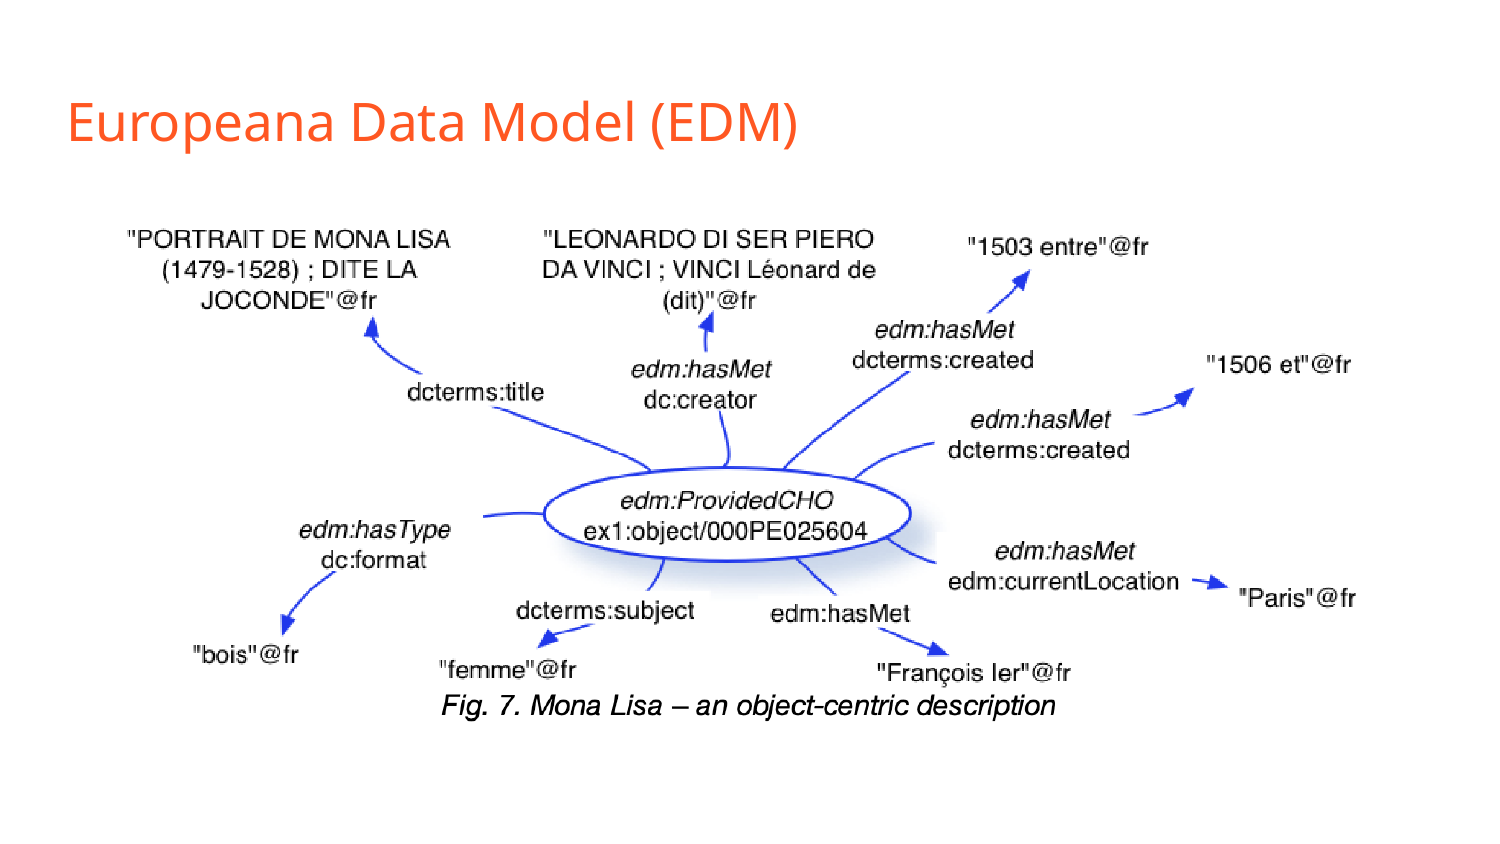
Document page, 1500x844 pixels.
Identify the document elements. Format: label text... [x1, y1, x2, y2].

title Europeana Data Model (EDM) [51, 72, 1449, 167]
picture [84, 188, 1416, 752]
